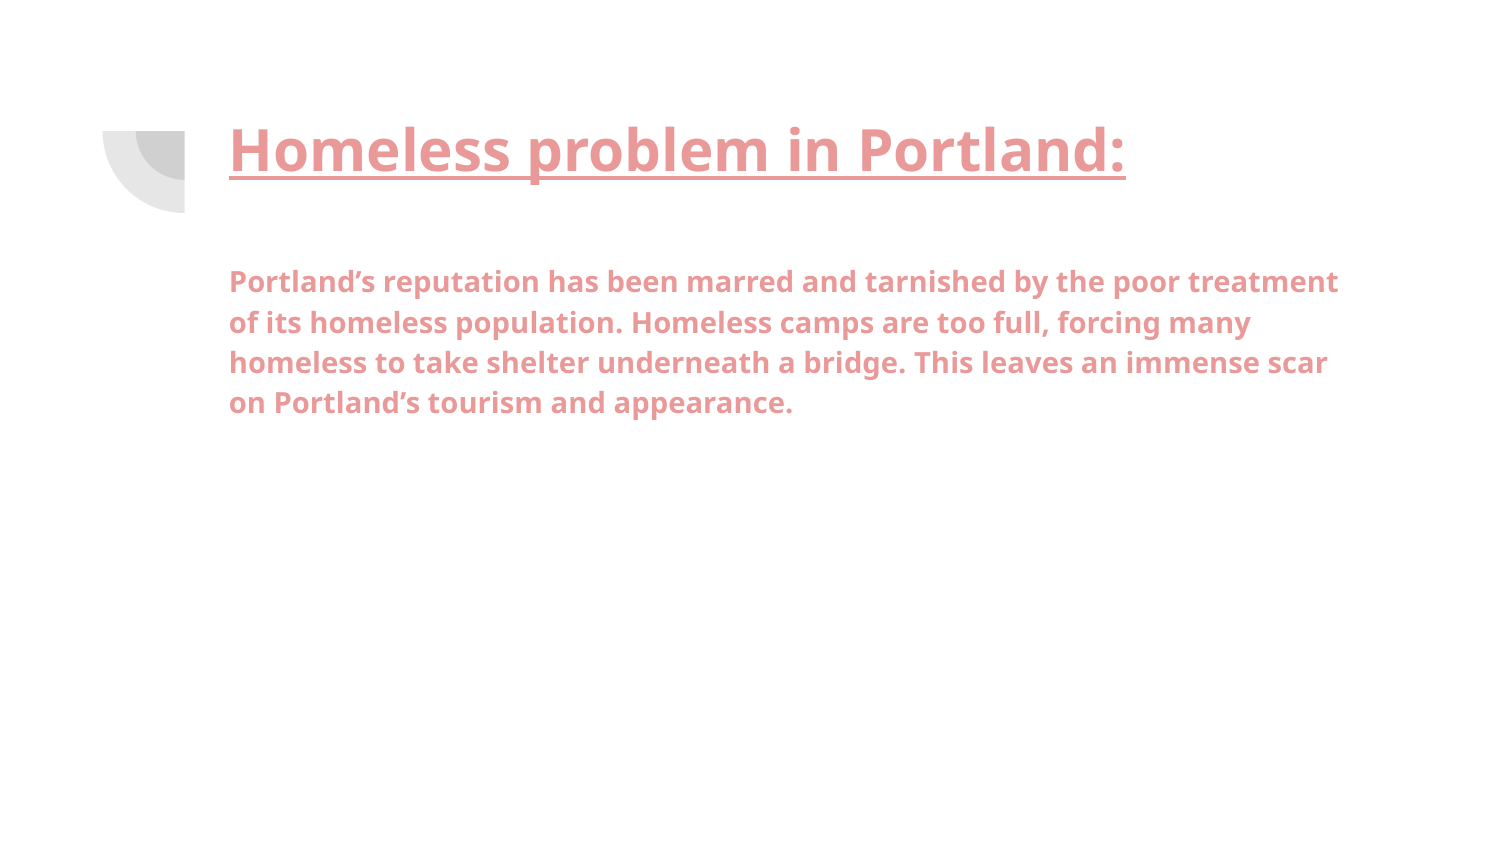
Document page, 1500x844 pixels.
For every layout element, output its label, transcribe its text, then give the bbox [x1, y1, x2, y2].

list Portland’s reputation has been marred and tarnished by the poor treatment of its homeless population. Homeless camps are too full, forcing many homeless to take shelter underneath a bridge. This leaves an immense scar on Portland’s tourism and appearance. [213, 243, 1368, 661]
title Homeless problem in Portland: [213, 98, 1368, 243]
